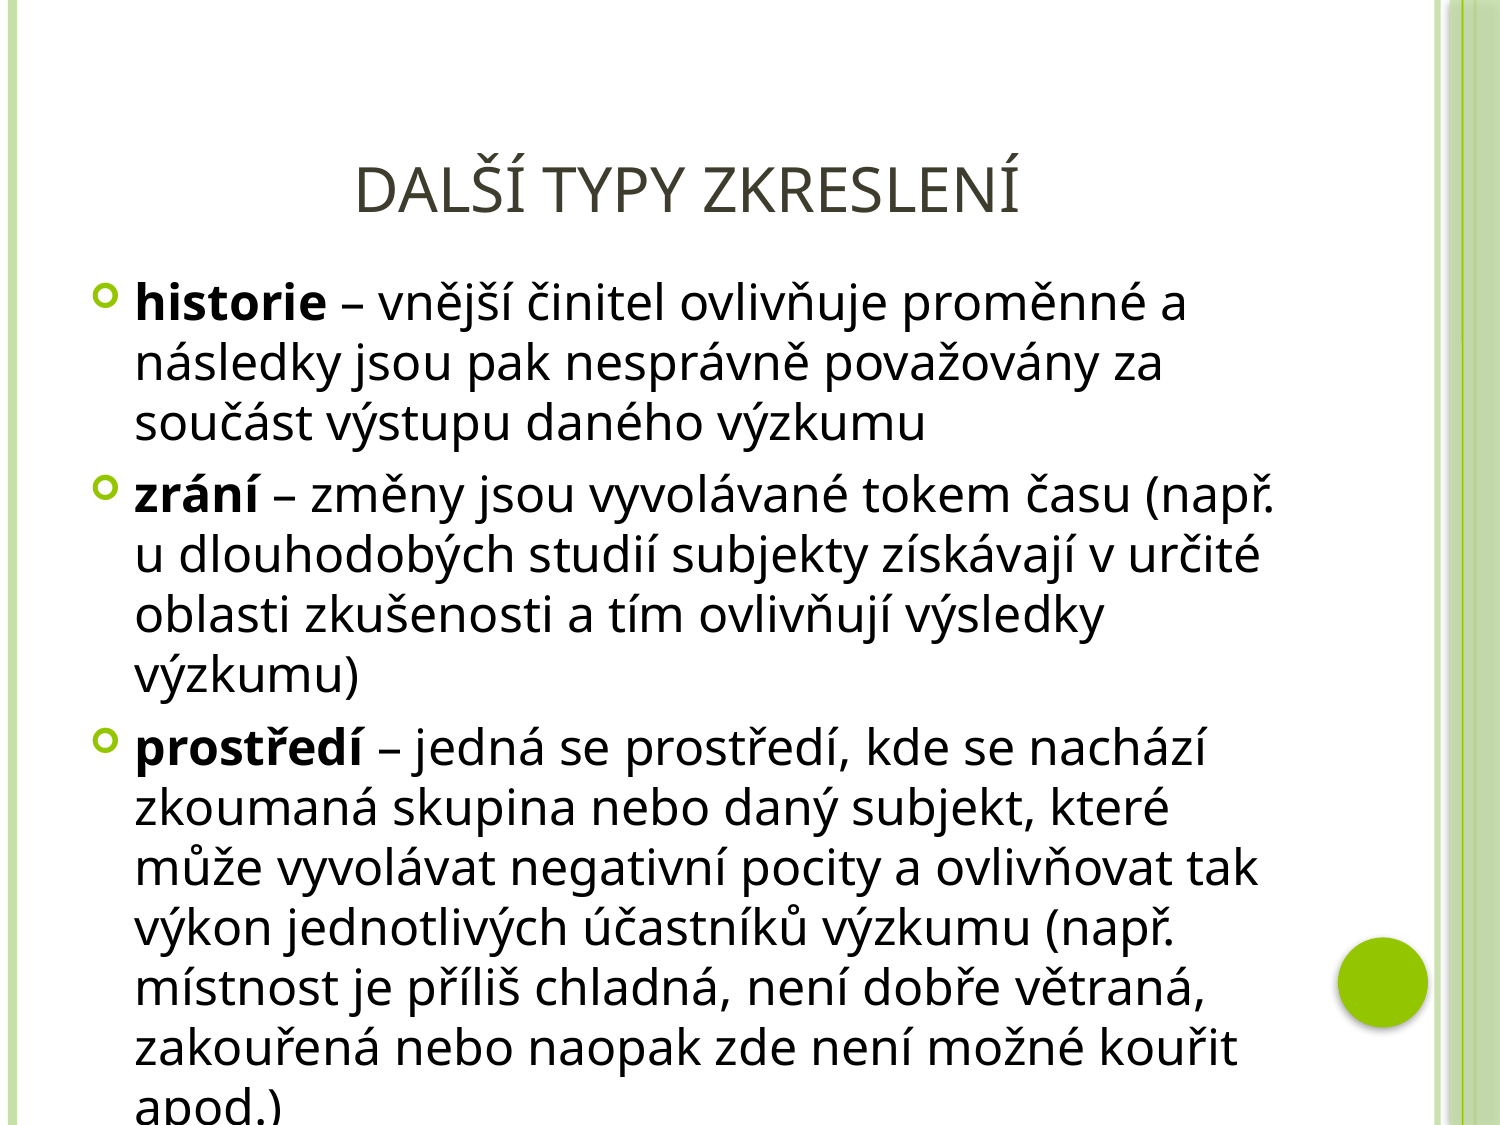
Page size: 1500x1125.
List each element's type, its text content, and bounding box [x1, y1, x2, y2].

list historie – vnější činitel ovlivňuje proměnné a následky jsou pak nesprávně považovány za součást výstupu daného výzkumu zrání – změny jsou vyvolávané tokem času (např. u dlouhodobých studií subjekty získávají v určité oblasti zkušenosti a tím ovlivňují výsledky výzkumu) prostředí – jedná se prostředí, kde se nachází zkoumaná skupina nebo daný subjekt, které může vyvolávat negativní pocity a ovlivňovat tak výkon jednotlivých účastníků výzkumu (např. místnost je příliš chladná, není dobře větraná, zakouřená nebo naopak zde není možné kouřit apod.) [75, 262, 1300, 1062]
title Další typy zkreslení [75, 45, 1300, 233]
